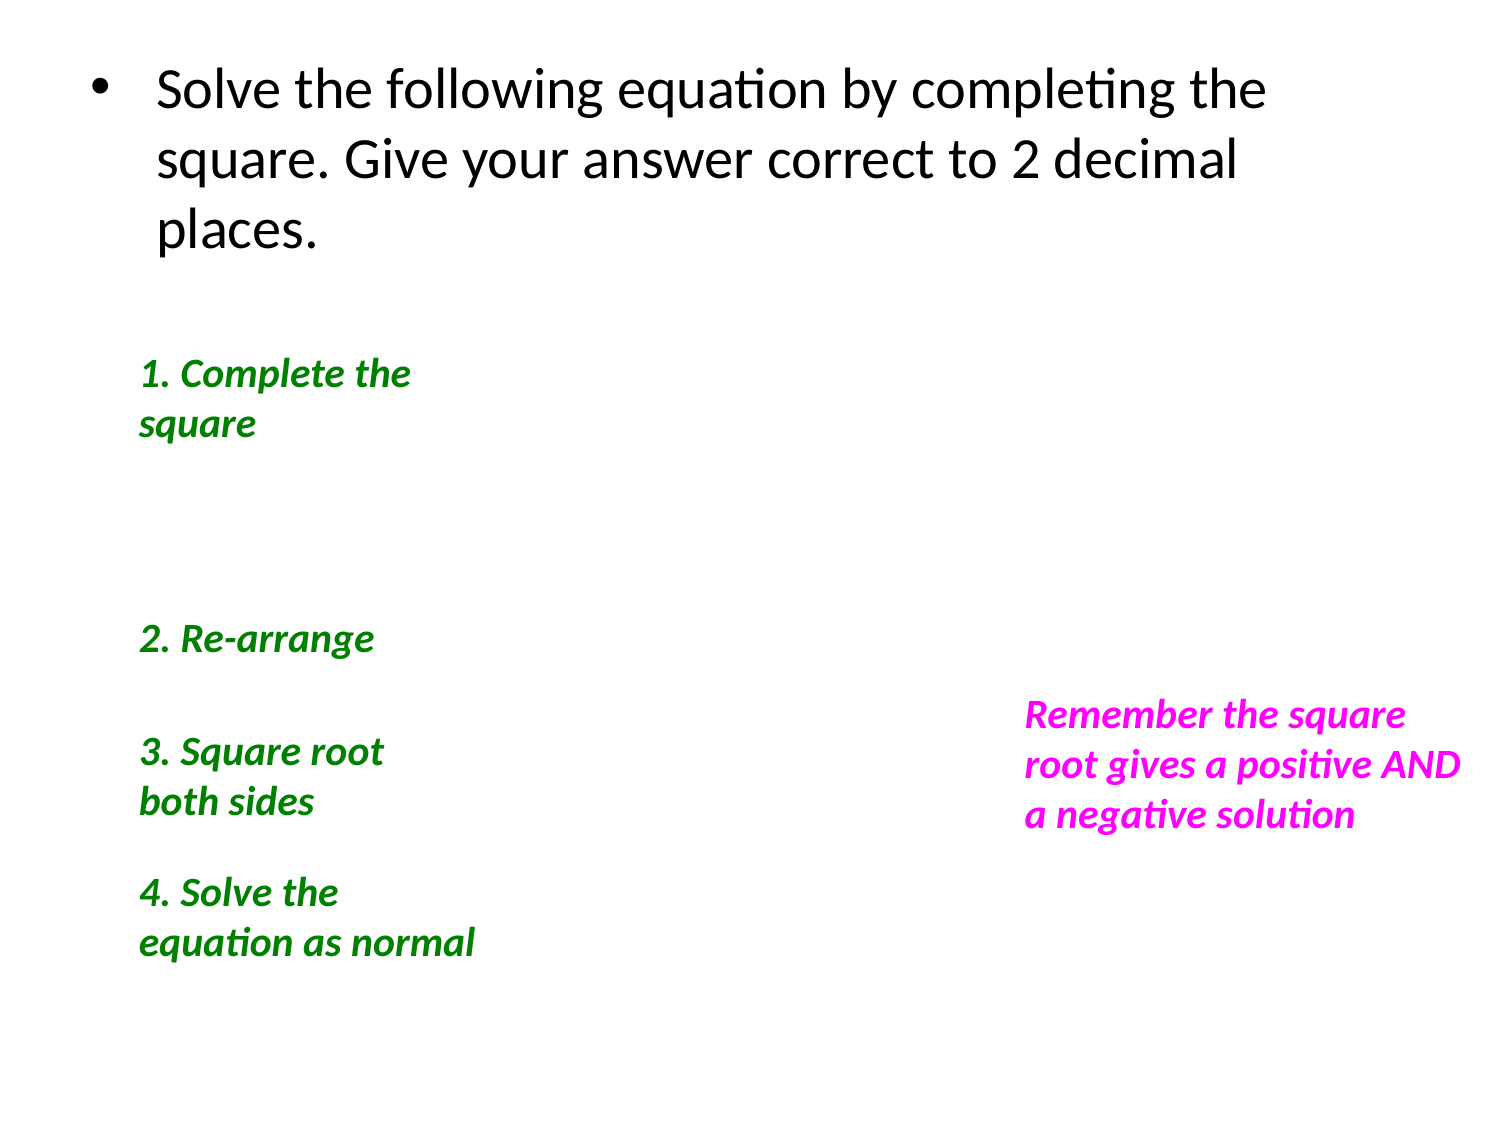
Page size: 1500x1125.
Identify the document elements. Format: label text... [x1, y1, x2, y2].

text_box 4. Solve the equation as normal [123, 857, 514, 973]
text_box 1. Complete the square [123, 338, 455, 453]
text_box Remember the square root gives a positive AND a negative solution [1009, 679, 1477, 845]
text_box 3. Square root both sides [123, 715, 455, 831]
text_box 2. Re-arrange [123, 603, 455, 668]
